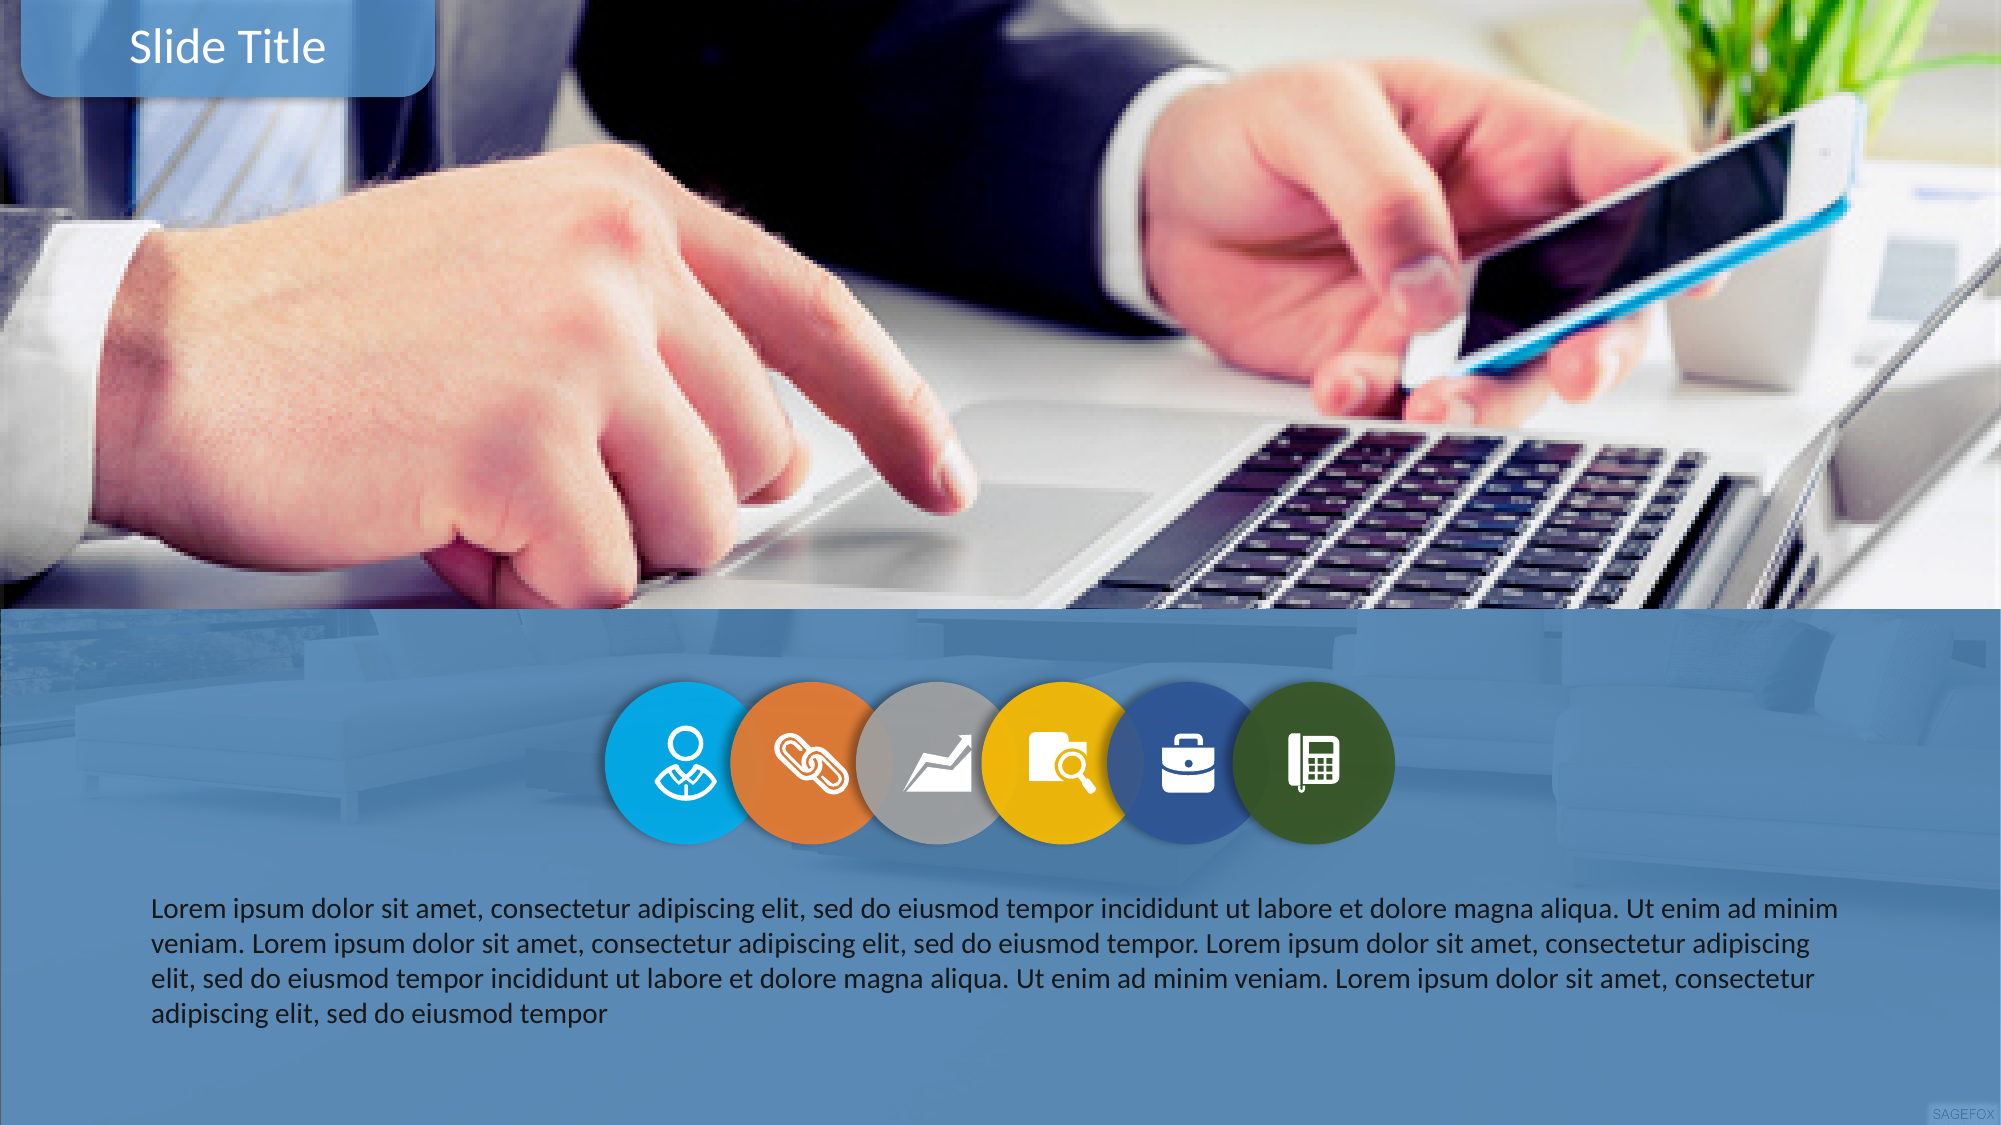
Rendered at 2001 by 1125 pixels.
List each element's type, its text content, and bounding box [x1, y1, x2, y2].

picture [0, 0, 2001, 609]
text_box [981, 681, 1118, 845]
text_box [604, 681, 742, 845]
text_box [20, 0, 436, 98]
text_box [654, 725, 718, 801]
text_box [1288, 733, 1340, 793]
text_box [730, 681, 867, 845]
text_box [1029, 732, 1097, 795]
text_box [1107, 681, 1244, 845]
text_box [855, 681, 993, 845]
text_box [902, 734, 972, 792]
text_box Lorem ipsum dolor sit amet, consectetur adipiscing elit, sed do eiusmod tempor incididunt ut labore et dolore magna aliqua. Ut enim ad minim veniam. Lorem ipsum dolor sit amet, consectetur adipiscing elit, sed do eiusmod tempor. Lorem ipsum dolor sit amet, consectetur adipiscing elit, sed do eiusmod tempor incididunt ut labore et dolore magna aliqua. Ut enim ad minim veniam. Lorem ipsum dolor sit amet, consectetur adipiscing elit, sed do eiusmod tempor [151, 889, 1849, 1065]
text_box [1162, 733, 1215, 793]
text_box [1232, 681, 1396, 845]
text_box [774, 733, 849, 795]
